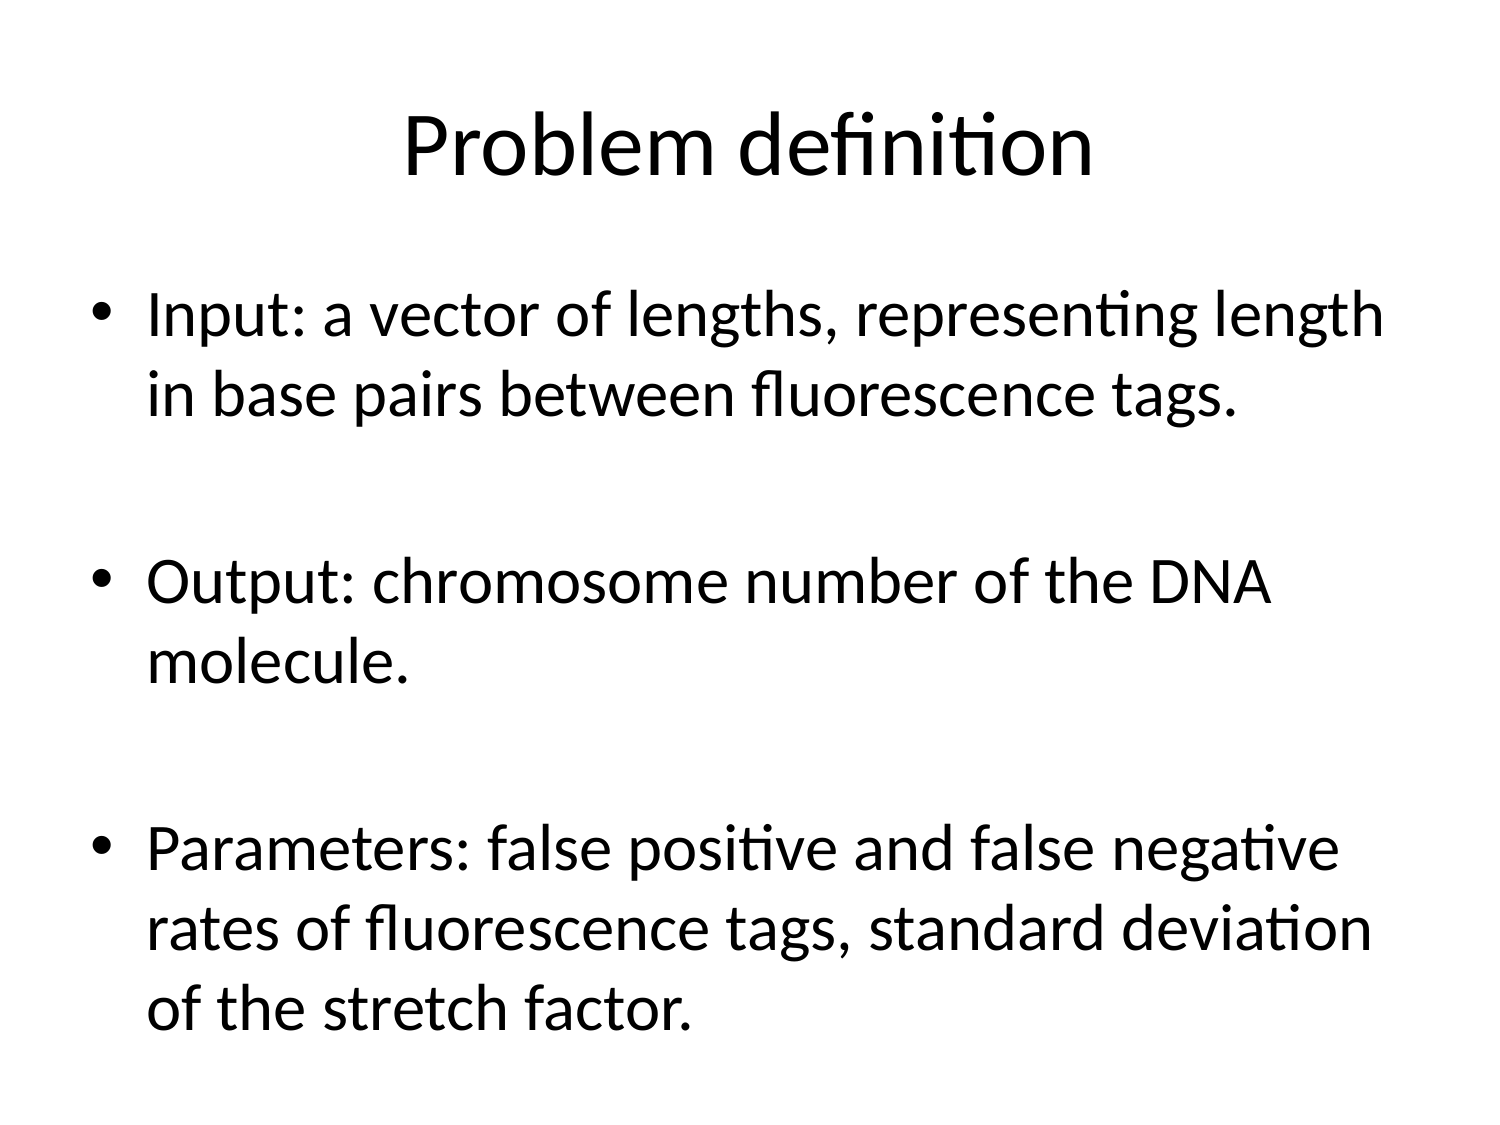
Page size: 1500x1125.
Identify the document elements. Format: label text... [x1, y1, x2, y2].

title Problem definition [75, 45, 1425, 233]
list Input: a vector of lengths, representing length in base pairs between fluorescence tags. Output: chromosome number of the DNA molecule. Parameters: false positive and false negative rates of fluorescence tags, standard deviation of the stretch factor. [75, 262, 1425, 1094]
